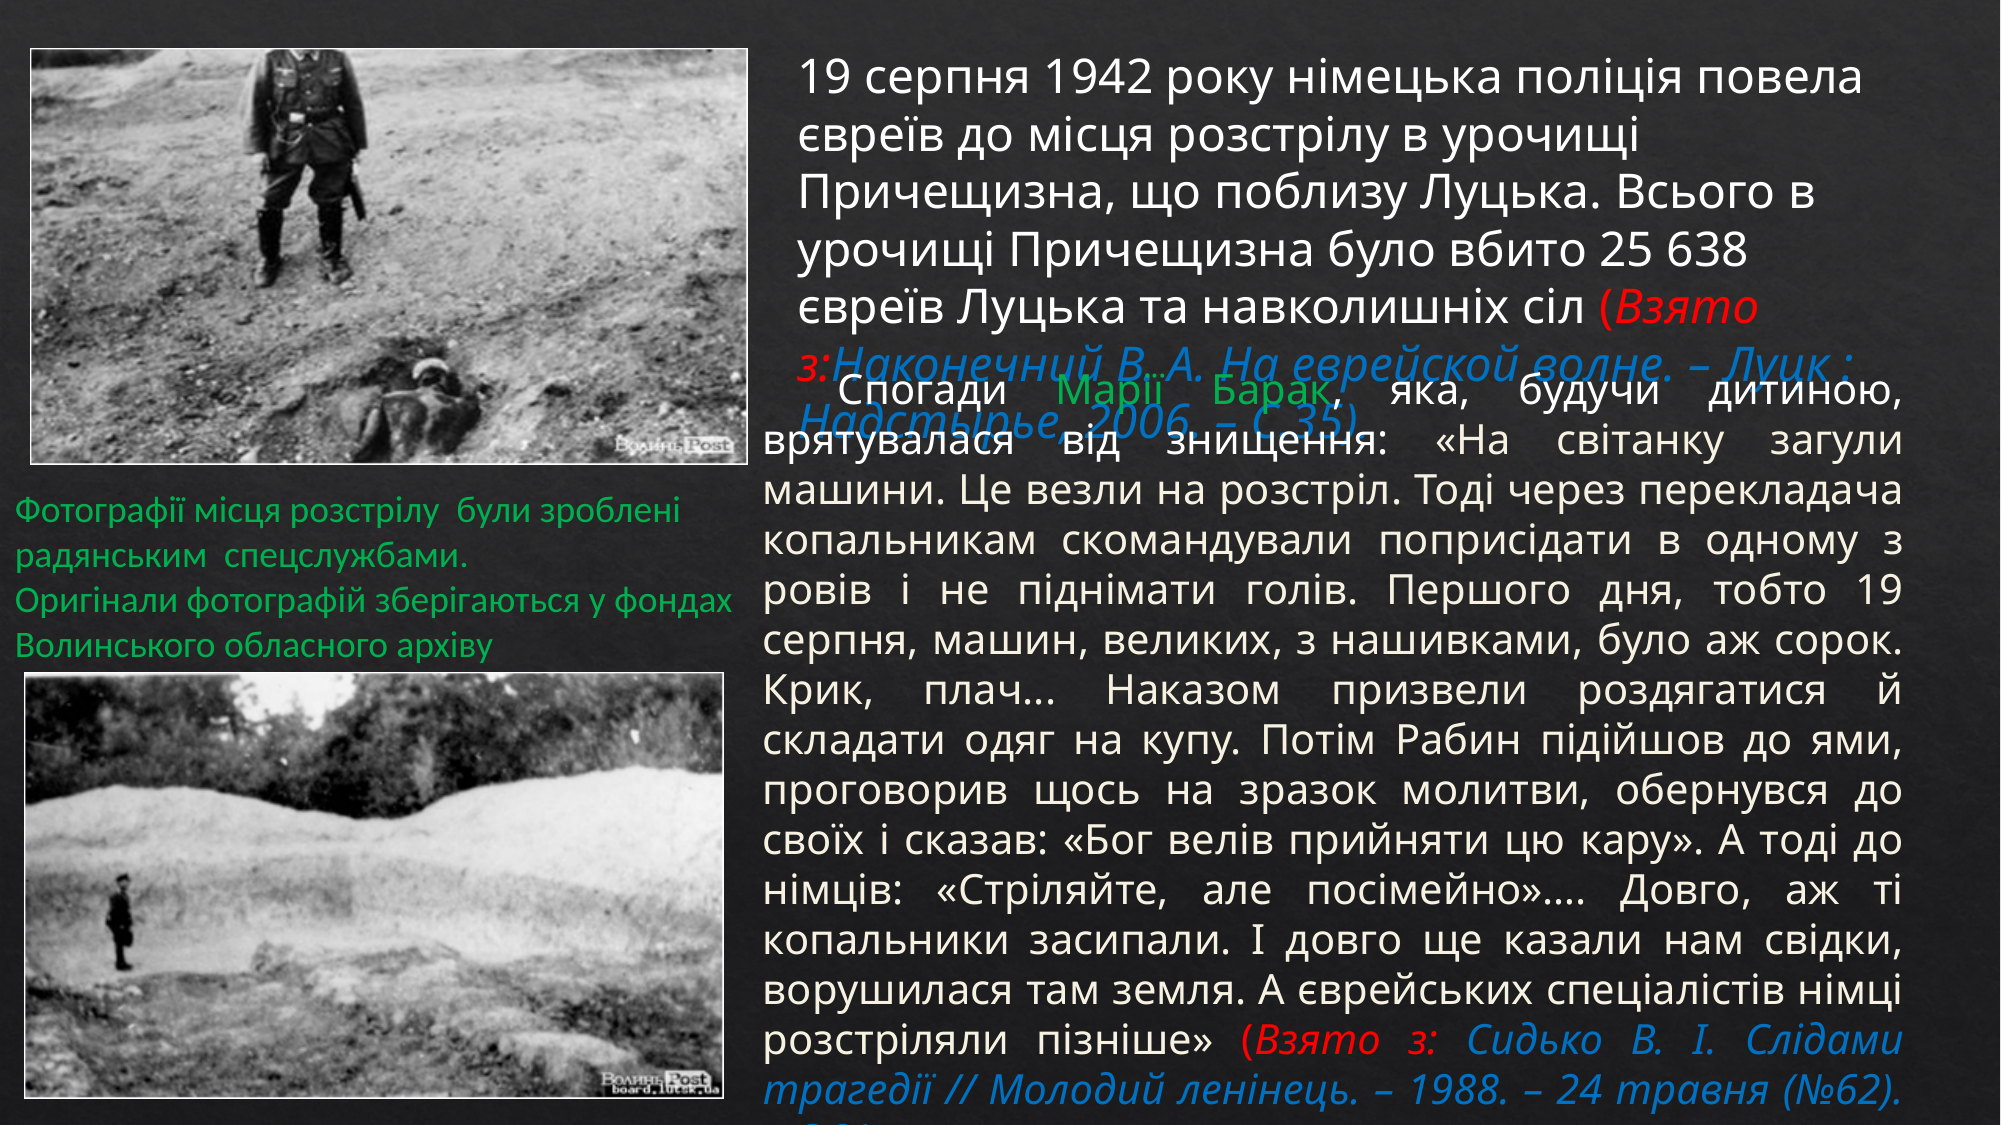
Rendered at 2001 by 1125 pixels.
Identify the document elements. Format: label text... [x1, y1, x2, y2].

text_box Спогади Марії Барак, яка, будучи дитиною, врятувалася від знищення: «На світанку загули машини. Це везли на розстріл. Тоді через перекладача копальникам скомандували поприсідати в одному з ровів і не піднімати голів. Першого дня, тобто 19 серпня, машин, великих, з нашивками, було аж сорок. Крик, плач... Наказом призвели роздягатися й складати одяг на купу. Потім Рабин підійшов до ями, проговорив щось на зразок молитви, обернувся до своїх і сказав: «Бог велів прийняти цю кару». А тоді до німців: «Стріляйте, але посімейно»…. Довго, аж ті копальники засипали. І довго ще казали нам свідки, ворушилася там земля. А єврейських спеціалістів німці розстріляли пізніше» (Взято з: Сидько В. І. Слідами трагедії // Молодий ленінець. – 1988. – 24 травня (№62). – С.2.) [747, 355, 1920, 1125]
picture [24, 672, 724, 1100]
picture [30, 48, 749, 465]
text_box Фотографії місця розстрілу були зроблені радянським спецслужбами. Оригінали фотографій зберігаються у фондах Волинського обласного архіву [0, 477, 747, 673]
text_box 19 серпня 1942 року німецька поліція повела євреїв до місця розстрілу в урочищі Причещизна, що поблизу Луцька. Всього в урочищі Причещизна було вбито 25 638 євреїв Луцька та навколишніх сіл (Взято з:Наконечний В. А. На еврейской волне. – Луцк : Надстырье, 2006. – С.35). [782, 38, 1922, 628]
